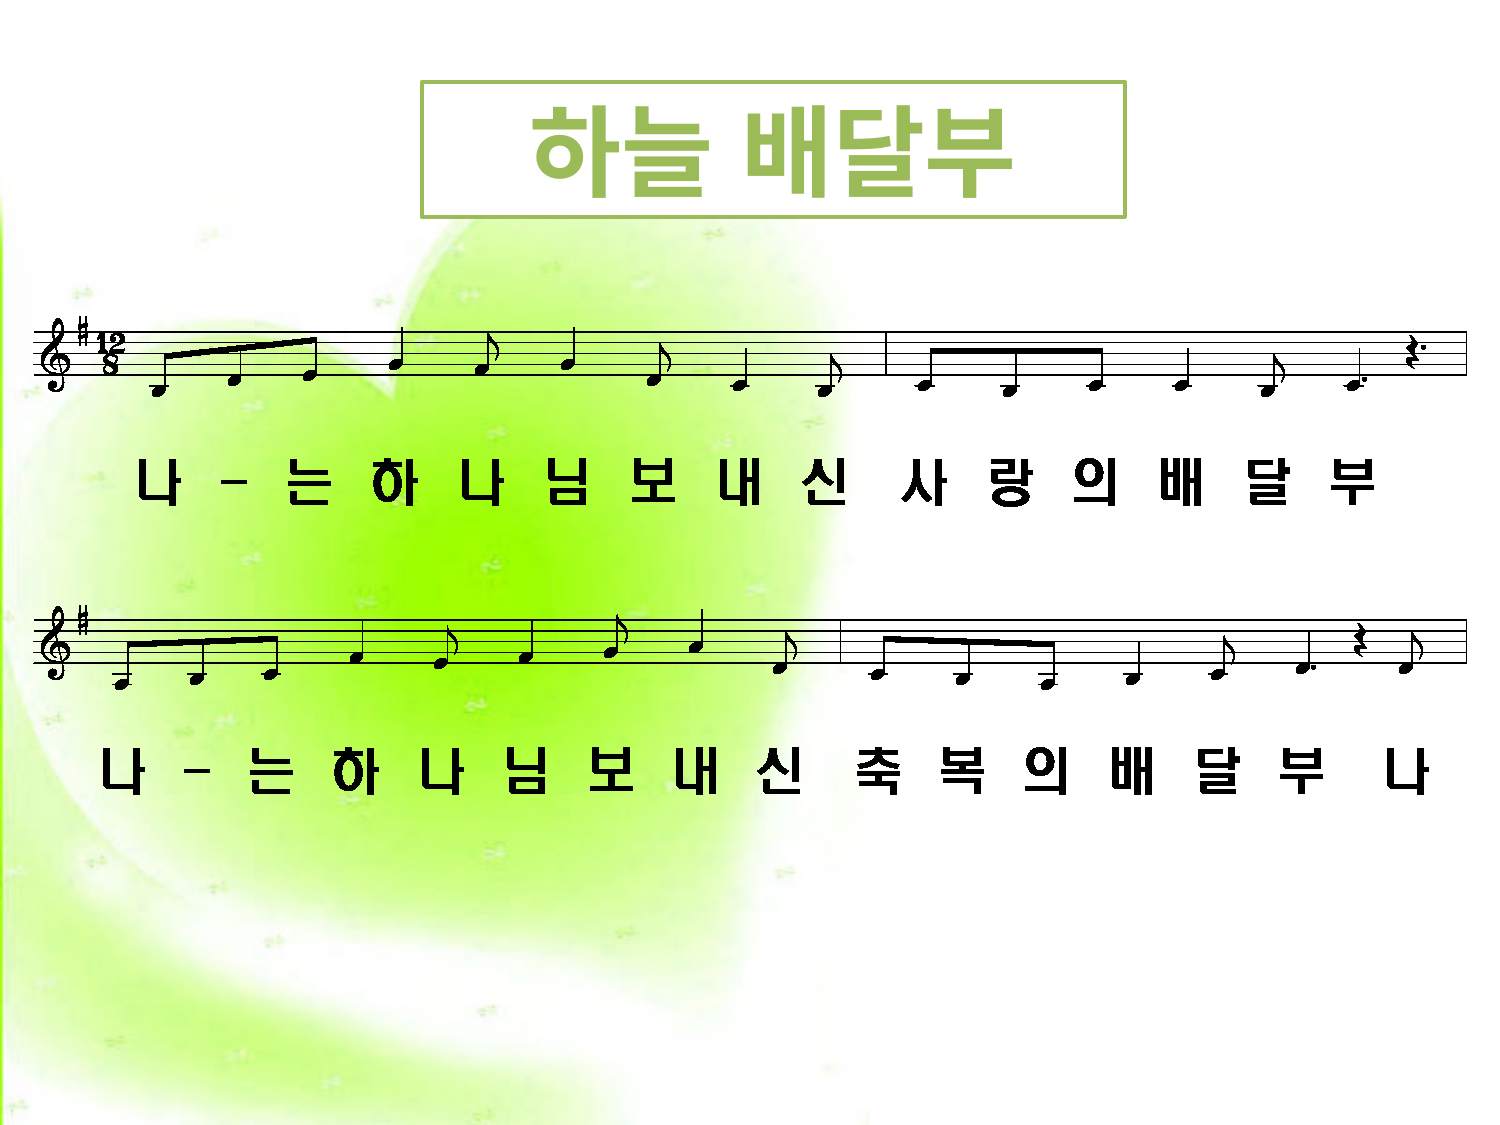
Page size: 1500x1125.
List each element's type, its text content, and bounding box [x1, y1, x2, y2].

text_box 하늘 배달부 [420, 80, 1127, 219]
picture [0, 0, 1500, 1125]
